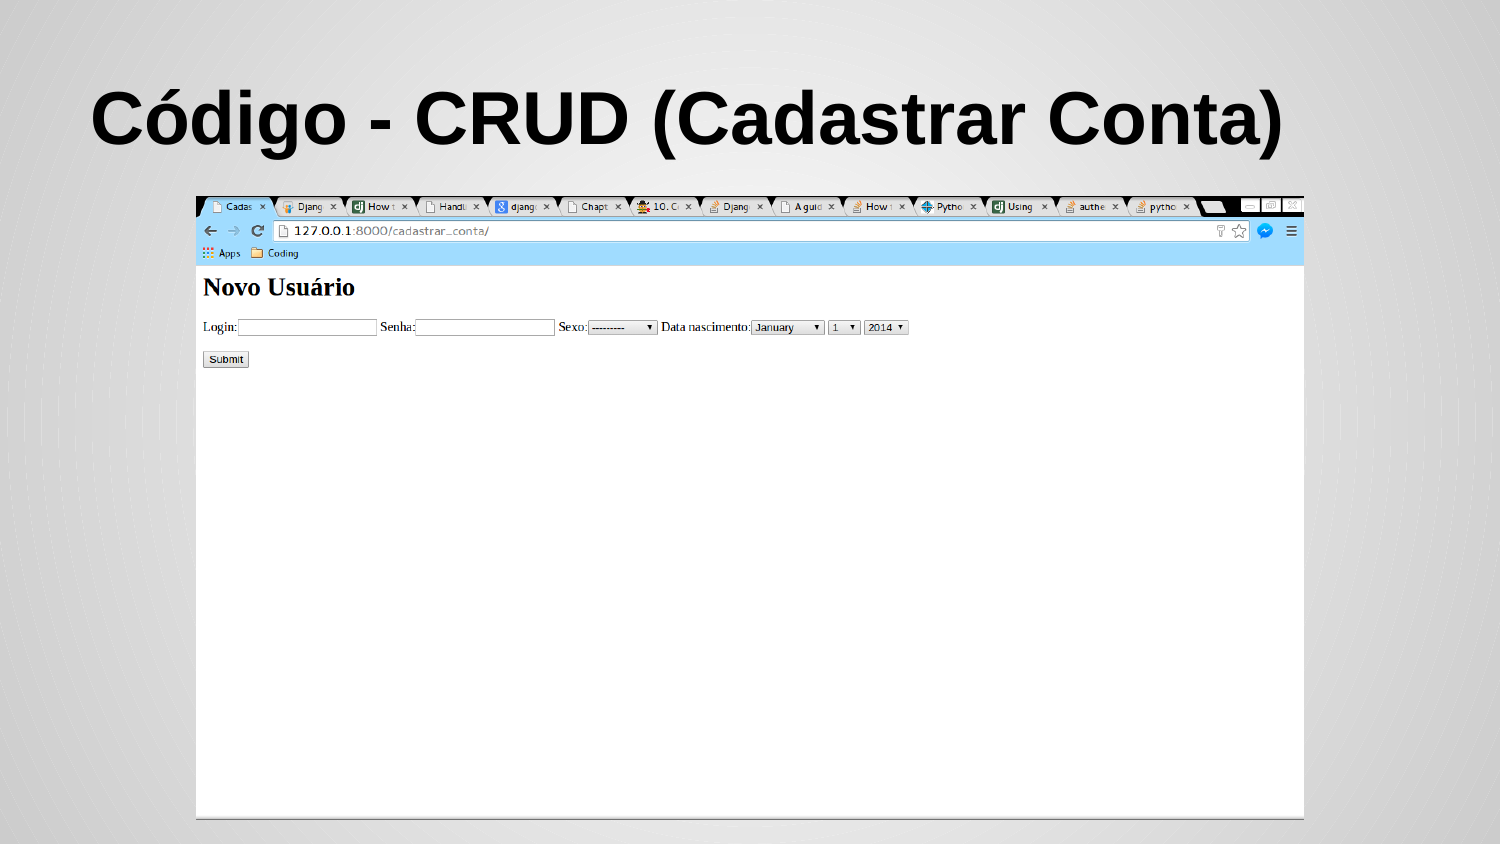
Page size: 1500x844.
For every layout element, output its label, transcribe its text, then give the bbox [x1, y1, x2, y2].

title Código - CRUD (Cadastrar Conta) [75, 33, 1425, 175]
picture [195, 196, 1305, 821]
